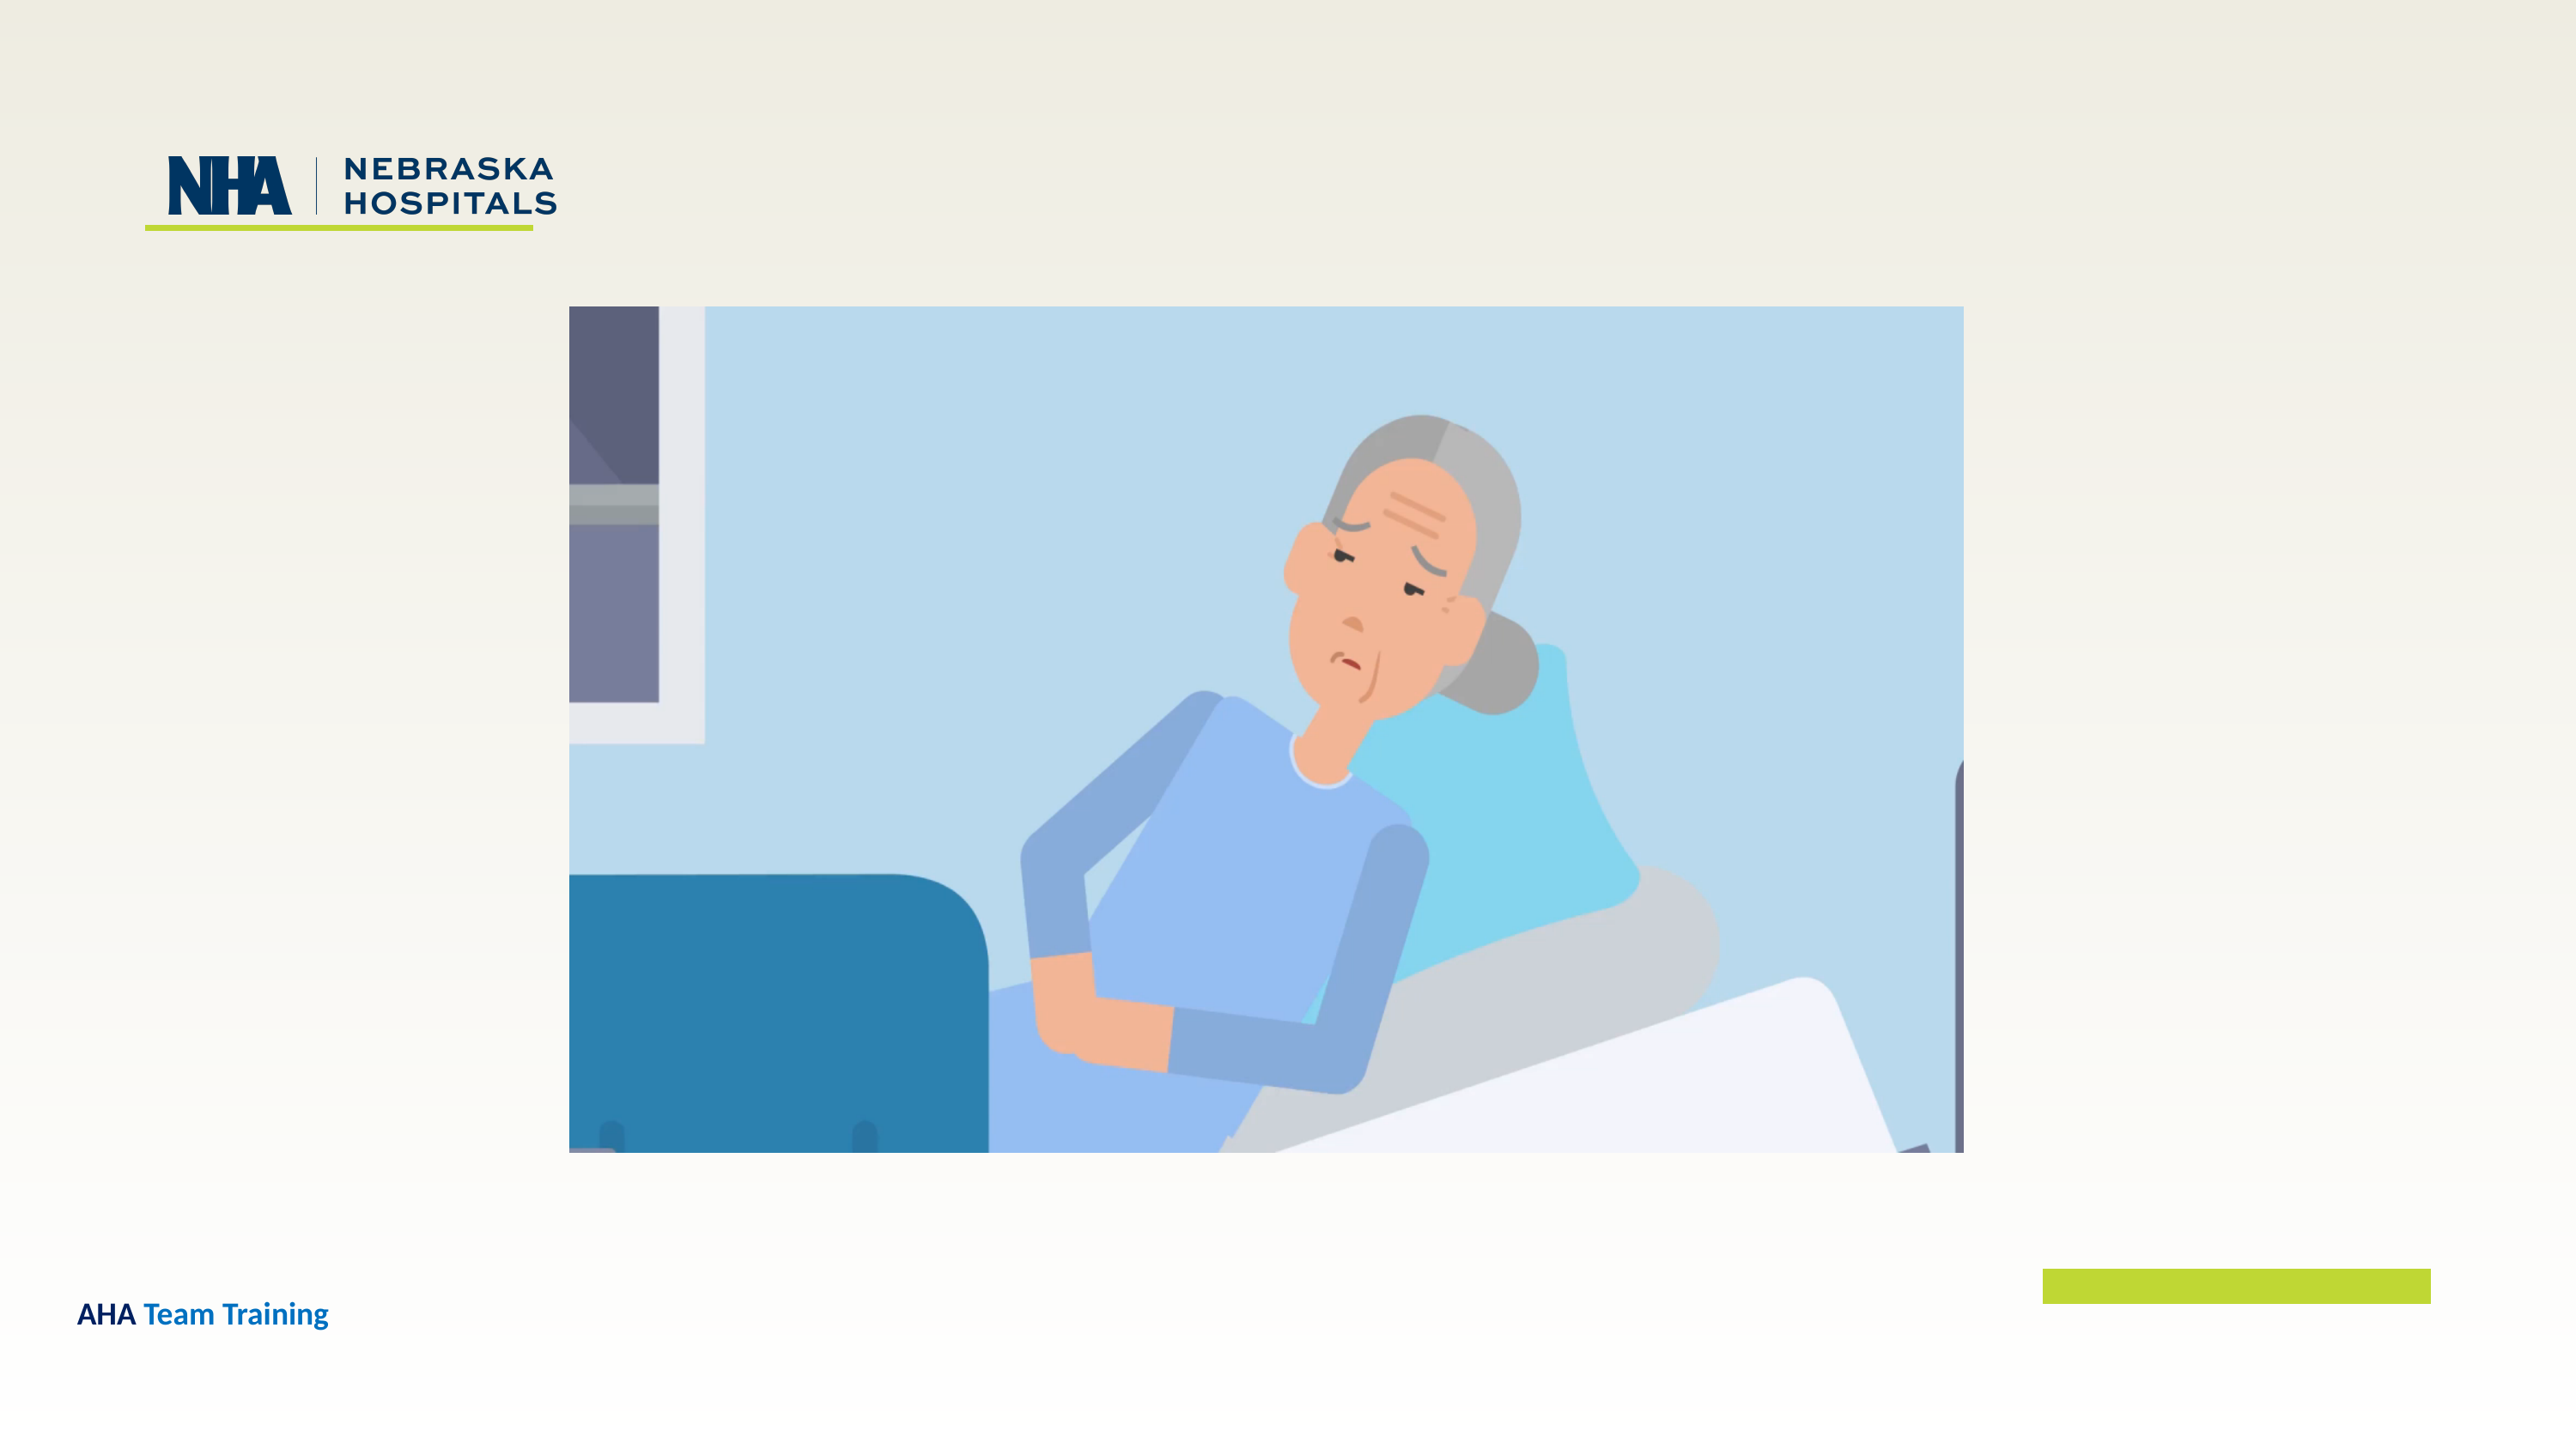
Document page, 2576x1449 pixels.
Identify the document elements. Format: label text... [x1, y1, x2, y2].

picture [167, 155, 557, 215]
text_box [144, 224, 534, 232]
text_box AHA Team Training [64, 1286, 1352, 1338]
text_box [568, 305, 1965, 1154]
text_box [2042, 1269, 2432, 1304]
